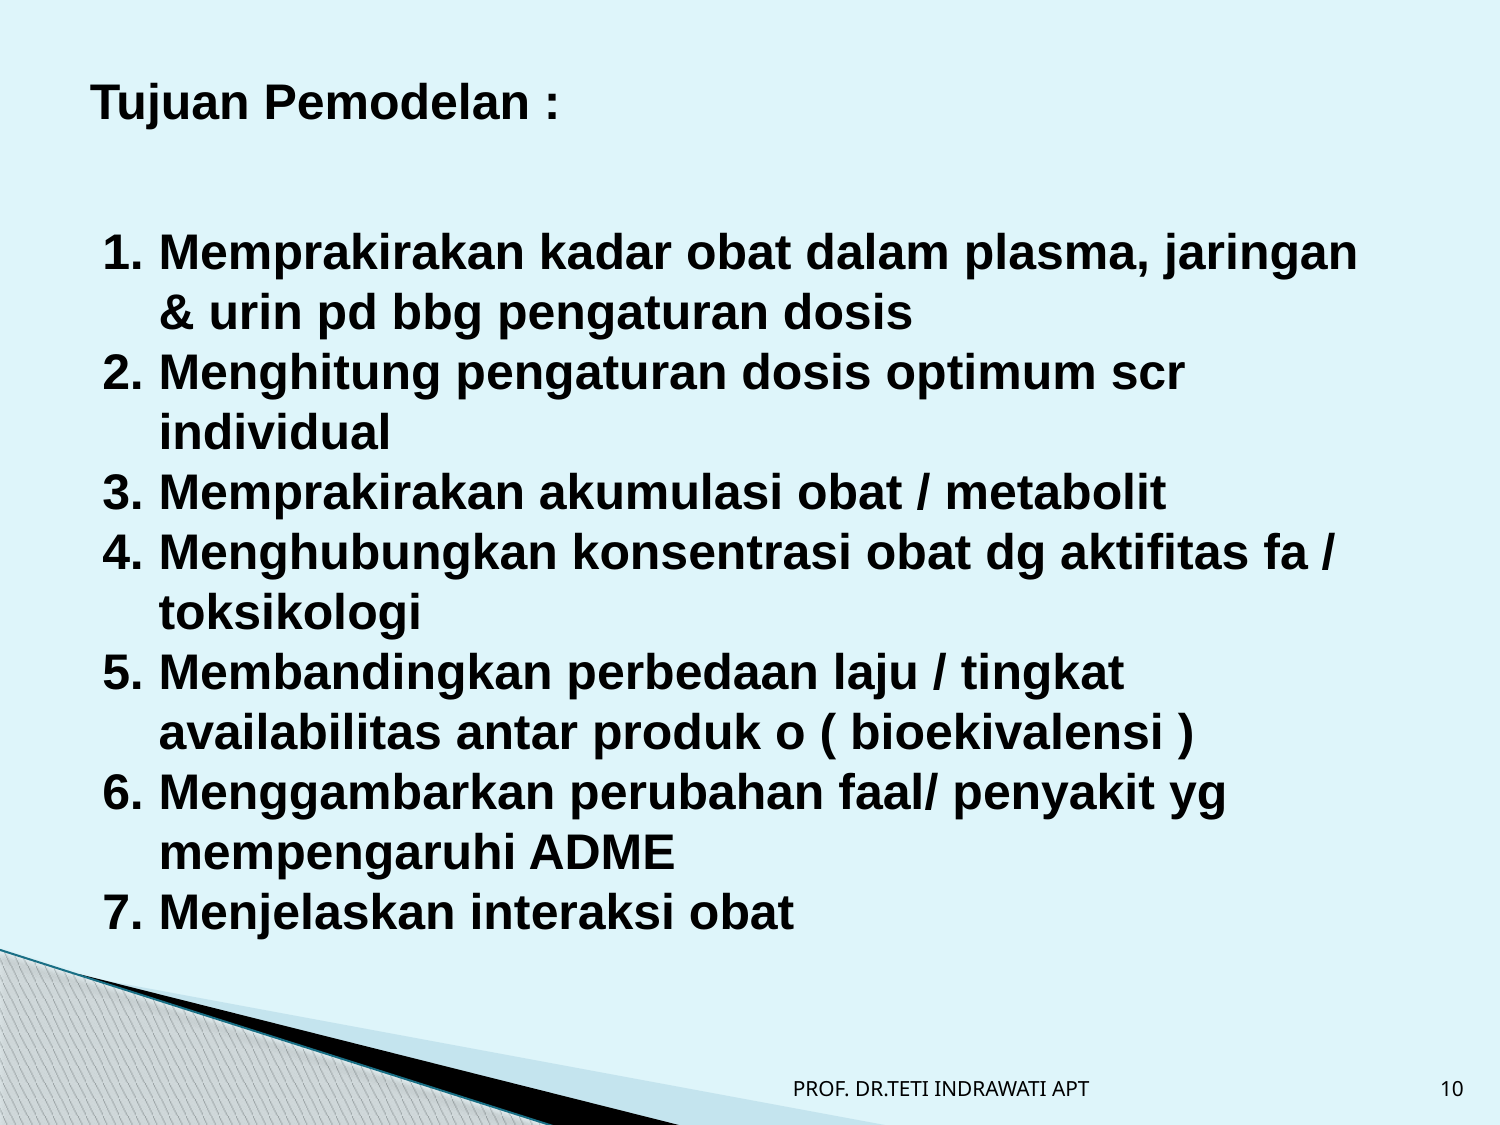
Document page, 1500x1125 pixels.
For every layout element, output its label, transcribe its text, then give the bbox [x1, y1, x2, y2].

slide_number 10 [1418, 1051, 1479, 1112]
text_box Memprakirakan kadar obat dalam plasma, jaringan & urin pd bbg pengaturan dosis Menghitung pengaturan dosis optimum scr individual Memprakirakan akumulasi obat / metabolit Menghubungkan konsentrasi obat dg aktifitas fa / toksikologi Membandingkan perbedaan laju / tingkat availabilitas antar produk o ( bioekivalensi ) Menggambarkan perubahan faal/ penyakit yg mempengaruhi ADME Menjelaskan interaksi obat [87, 212, 1375, 1008]
footer PROF. DR.TETI INDRAWATI APT [718, 1051, 1105, 1112]
text_box Tujuan Pemodelan : [74, 62, 1213, 198]
